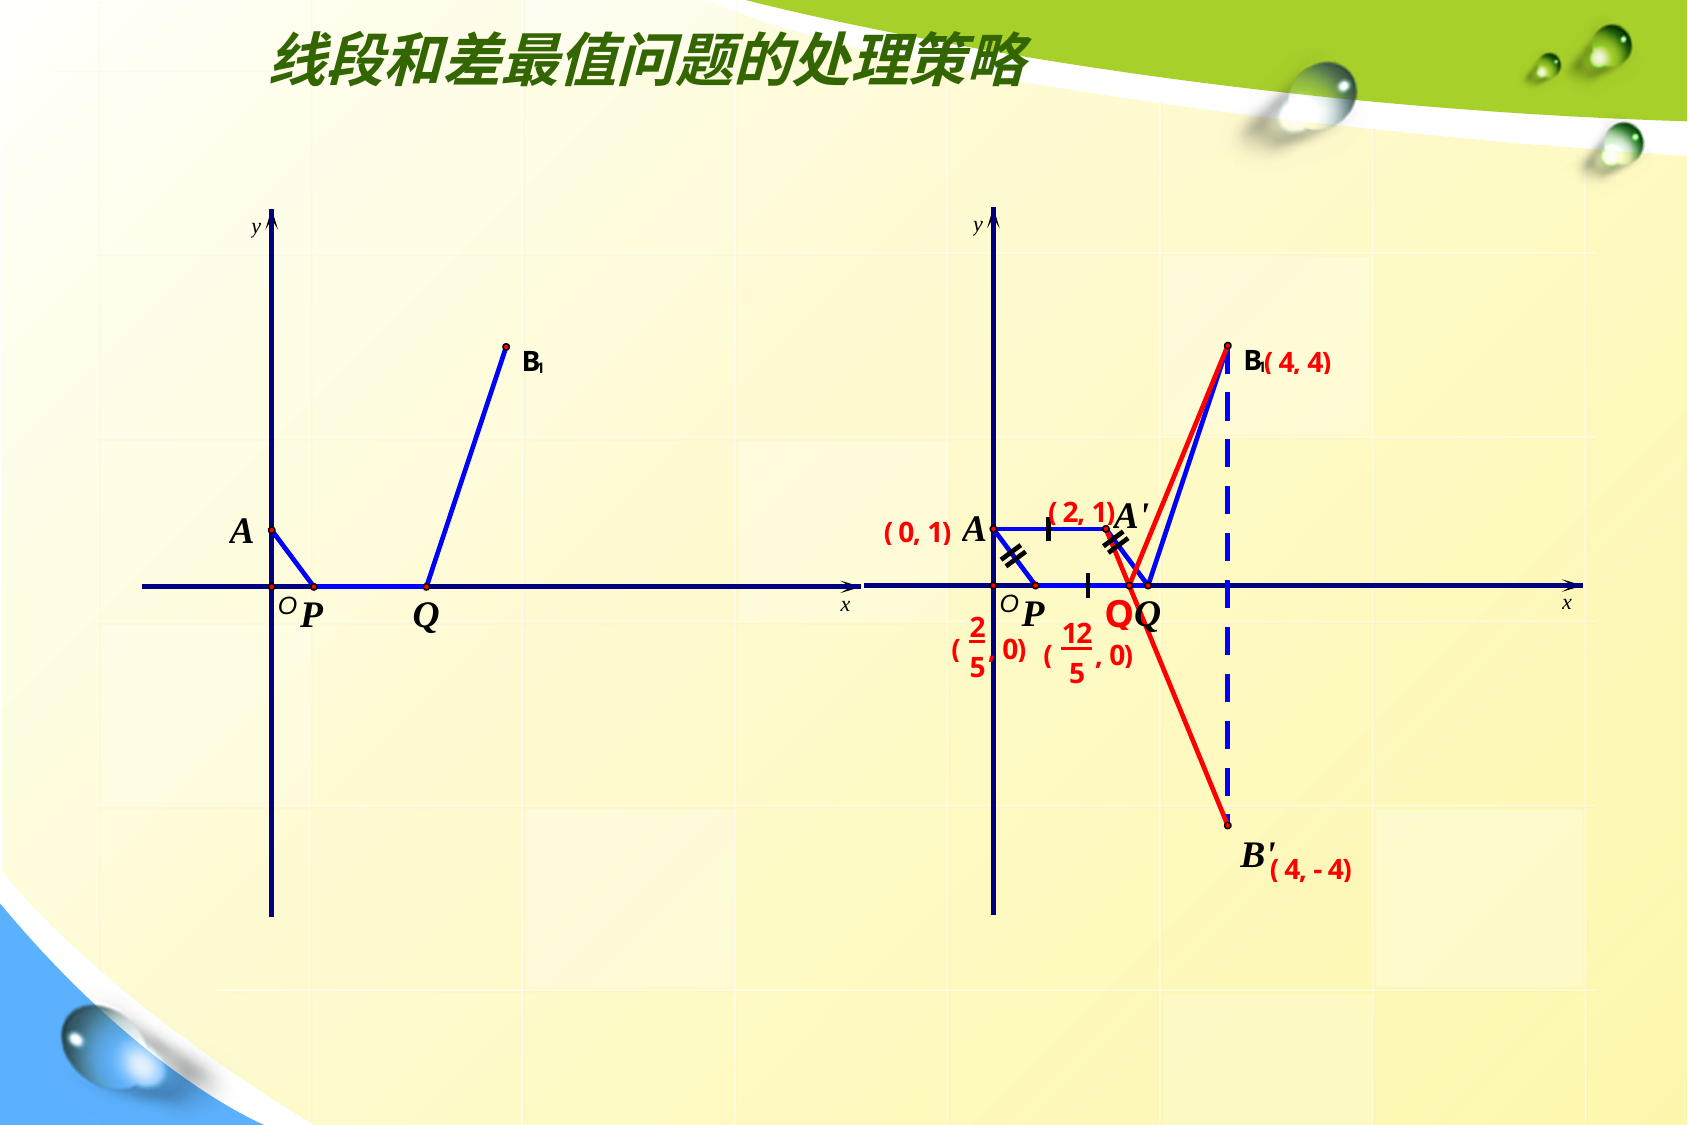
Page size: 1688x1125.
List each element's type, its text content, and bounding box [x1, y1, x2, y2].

text_box 线段和差最值问题的处理策略 [252, 15, 1052, 101]
picture [0, 0, 1688, 1125]
